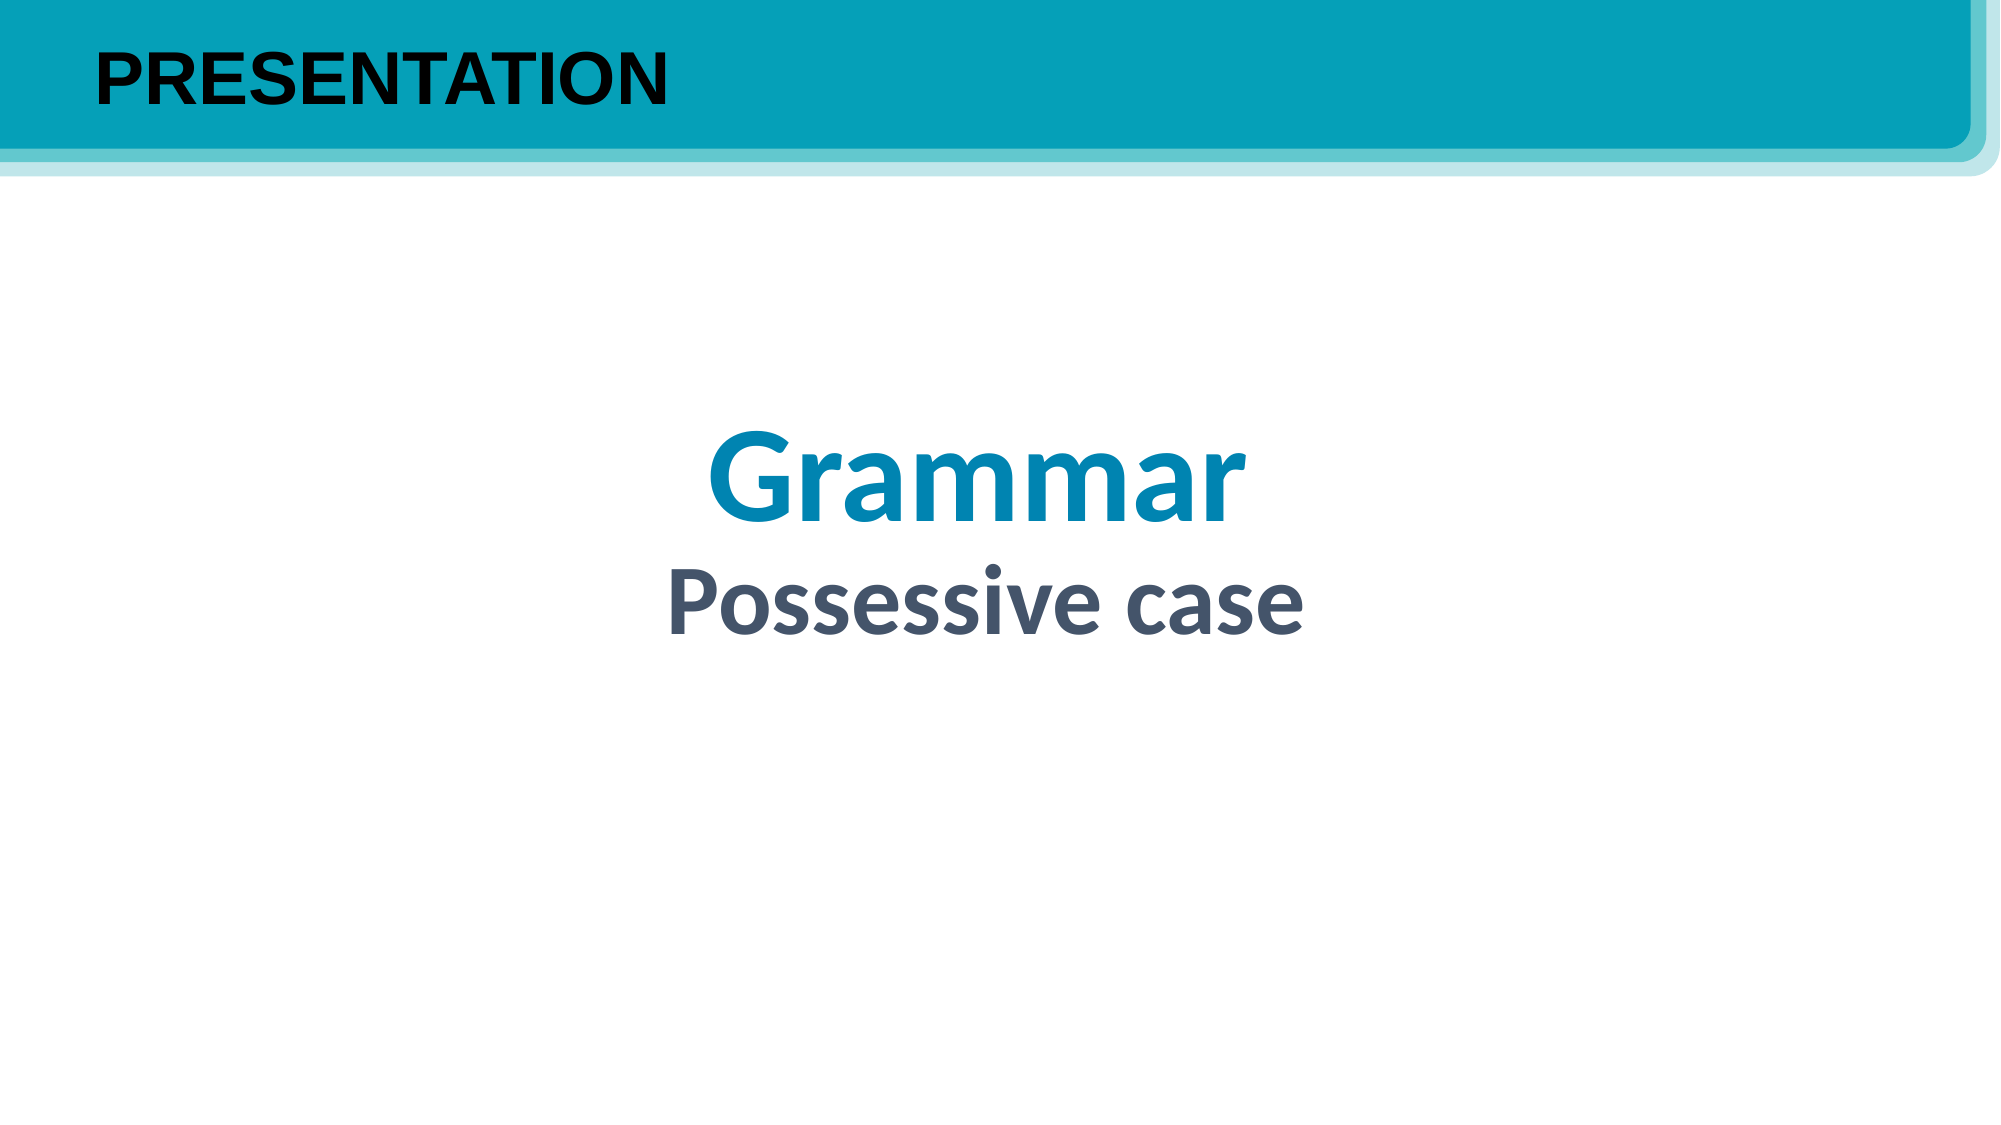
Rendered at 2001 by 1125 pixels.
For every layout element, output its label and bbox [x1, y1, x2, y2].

text_box [0, 0, 2000, 177]
text_box [300, 376, 1673, 664]
